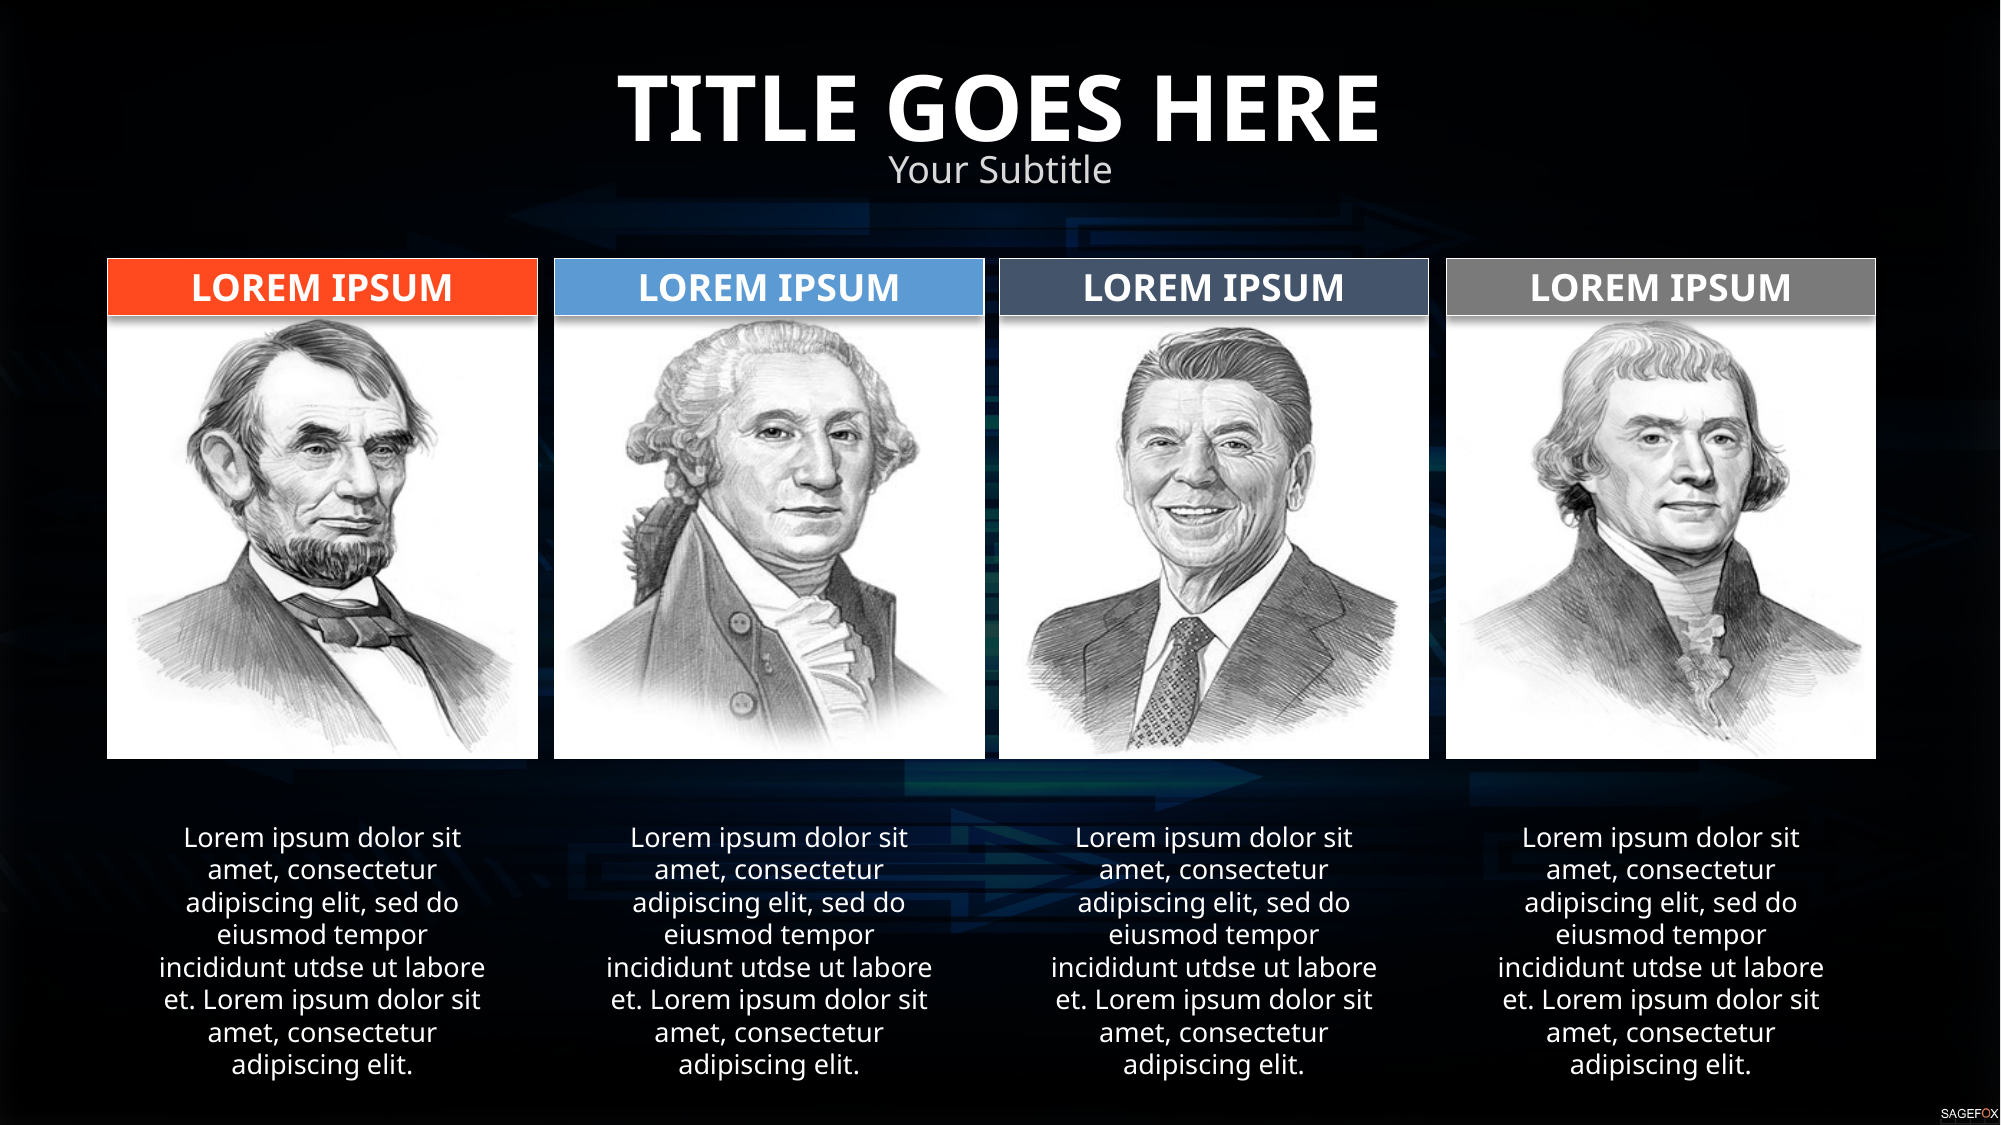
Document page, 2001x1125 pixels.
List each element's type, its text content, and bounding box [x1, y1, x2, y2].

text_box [548, 42, 1452, 199]
text_box LOREM IPSUM [1445, 257, 1877, 316]
text_box Lorem ipsum dolor sit amet, consectetur adipiscing elit, sed do eiusmod tempor incididunt utdse ut labore et. Lorem ipsum dolor sit amet, consectetur adipiscing elit. [142, 815, 503, 1086]
picture [0, 0, 2001, 1125]
text_box Lorem ipsum dolor sit amet, consectetur adipiscing elit, sed do eiusmod tempor incididunt utdse ut labore et. Lorem ipsum dolor sit amet, consectetur adipiscing elit. [589, 815, 950, 1086]
text_box [1445, 325, 1877, 759]
text_box [998, 325, 1430, 759]
text_box [106, 325, 538, 759]
text_box LOREM IPSUM [106, 257, 538, 316]
text_box Lorem ipsum dolor sit amet, consectetur adipiscing elit, sed do eiusmod tempor incididunt utdse ut labore et. Lorem ipsum dolor sit amet, consectetur adipiscing elit. [1033, 815, 1394, 1086]
text_box Lorem ipsum dolor sit amet, consectetur adipiscing elit, sed do eiusmod tempor incididunt utdse ut labore et. Lorem ipsum dolor sit amet, consectetur adipiscing elit. [1480, 815, 1841, 1086]
text_box LOREM IPSUM [553, 257, 985, 316]
text_box LOREM IPSUM [998, 257, 1430, 316]
text_box [553, 325, 985, 759]
